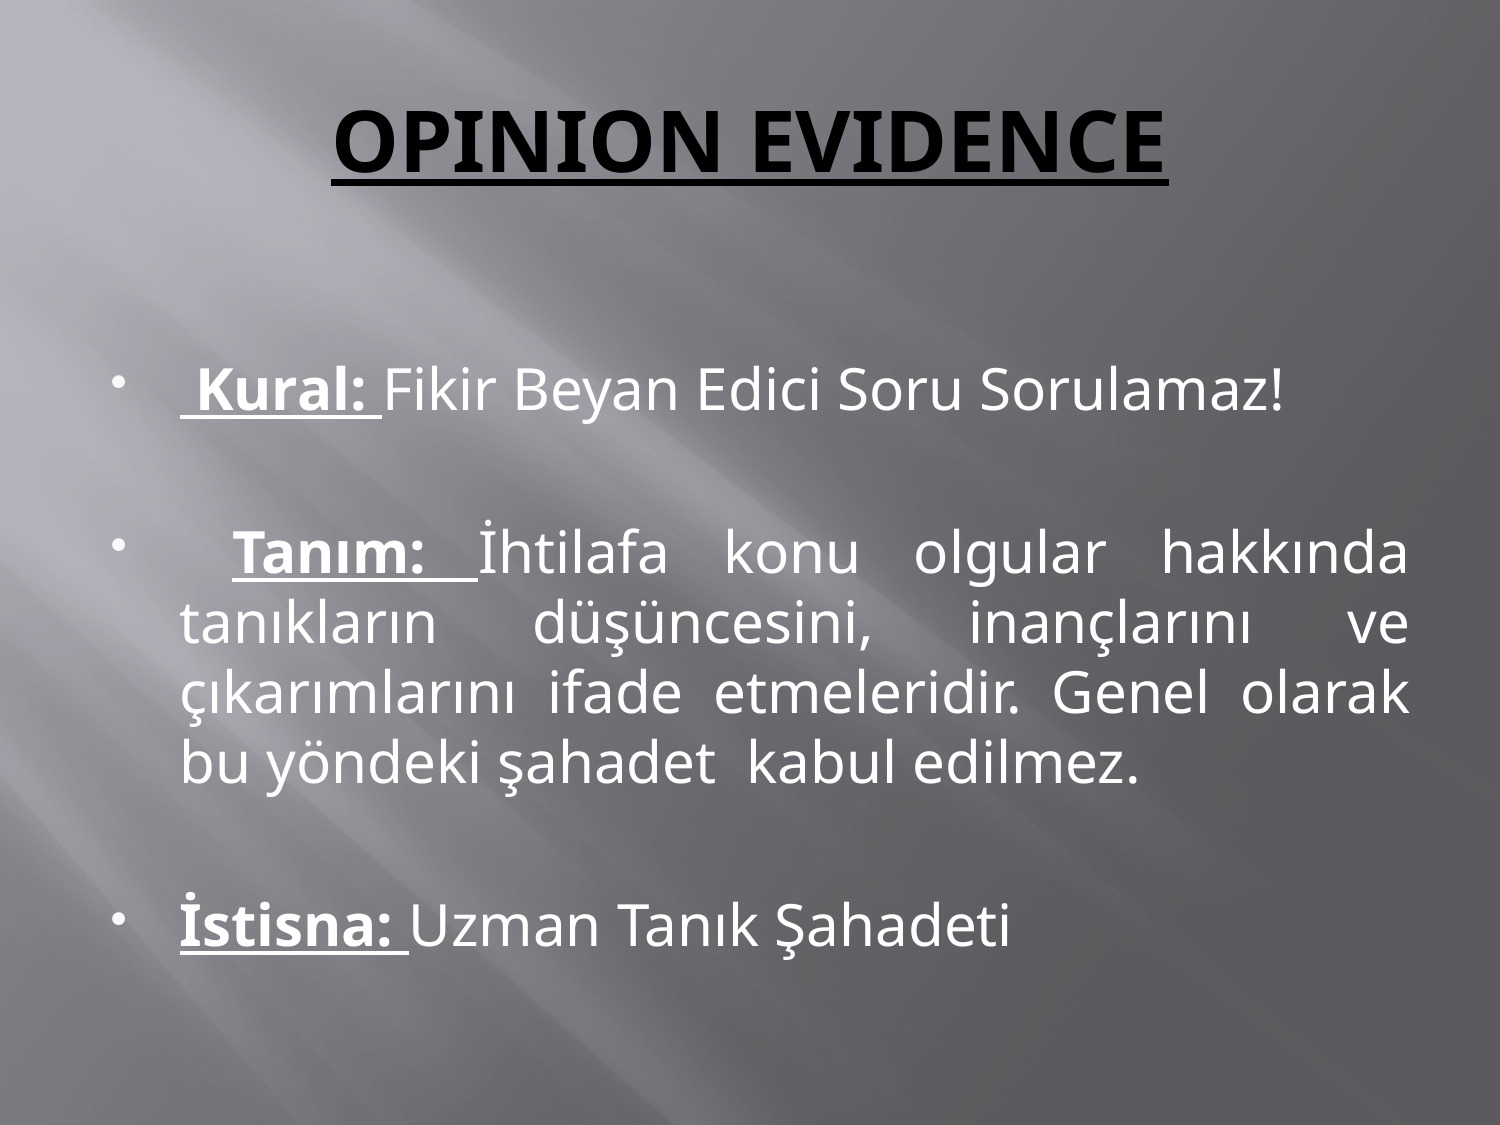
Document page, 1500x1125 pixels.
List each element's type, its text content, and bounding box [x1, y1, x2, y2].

title OPINION EVIDENCE [75, 45, 1425, 233]
list Kural: Fikir Beyan Edici Soru Sorulamaz! Tanım: İhtilafa konu olgular hakkında tanıkların düşüncesini, inançlarını ve çıkarımlarını ifade etmeleridir. Genel olarak bu yöndeki şahadet kabul edilmez. İstisna: Uzman Tanık Şahadeti [75, 262, 1425, 1035]
